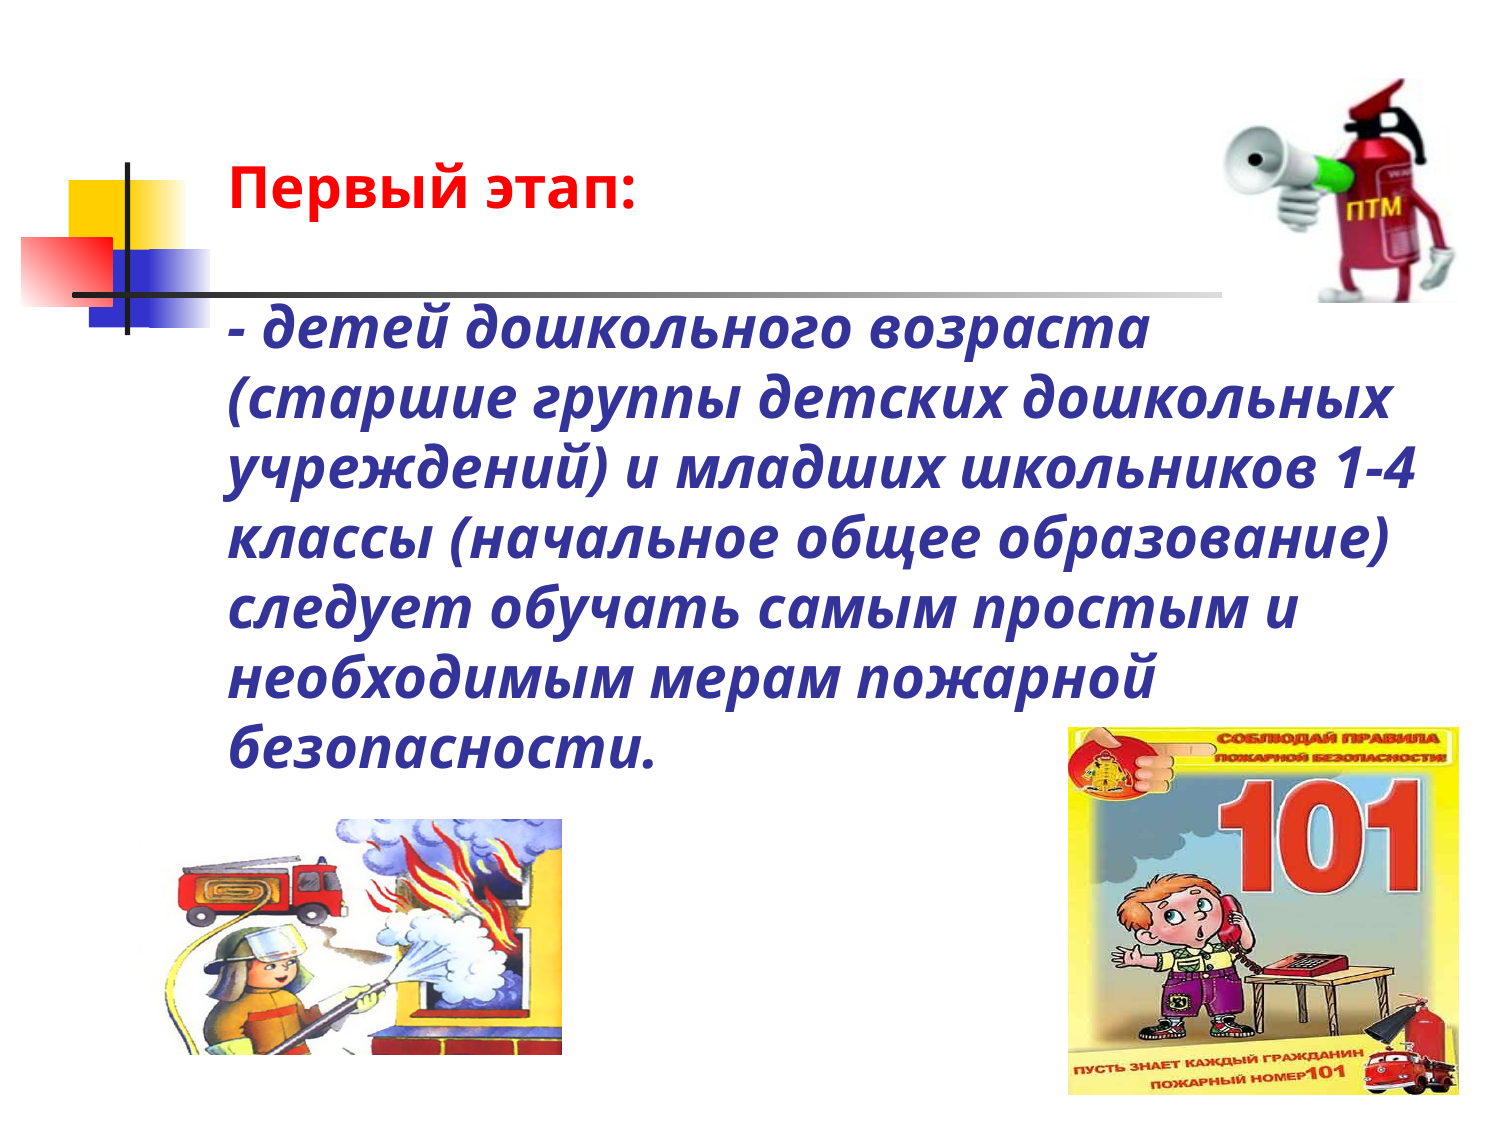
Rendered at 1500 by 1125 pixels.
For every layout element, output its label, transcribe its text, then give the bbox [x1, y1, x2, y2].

picture [1068, 727, 1460, 1095]
picture [1222, 77, 1460, 303]
title Первый этап: - детей дошкольного возраста (старшие группы детских дошкольных учреждений) и младших школьников 1-4 классы (начальное общее образование) следует обучать самым простым и необходимым мерам пожарной безопасности. [212, 137, 1468, 788]
picture [138, 819, 562, 1056]
